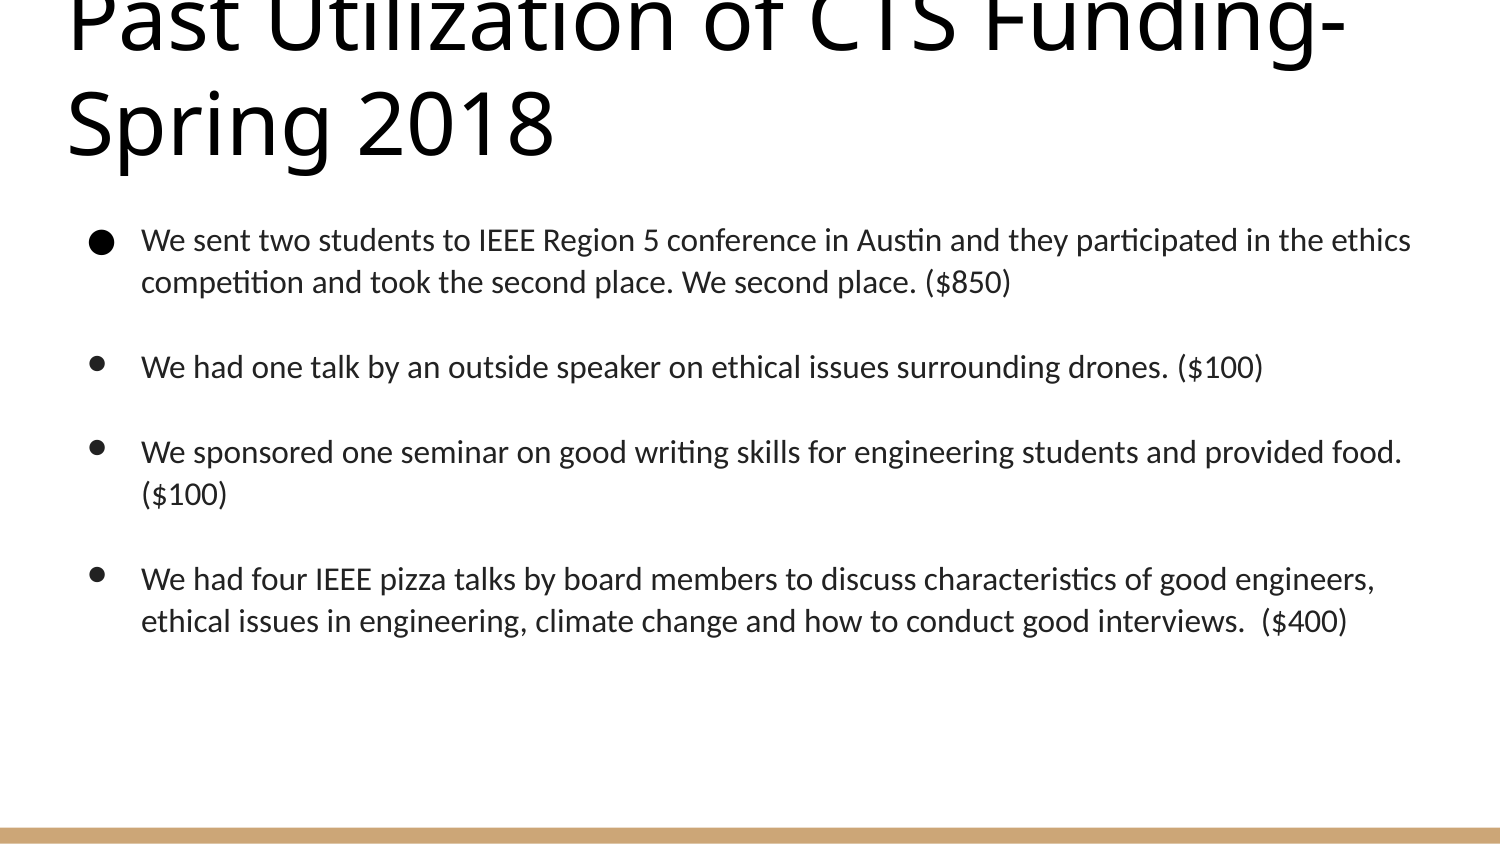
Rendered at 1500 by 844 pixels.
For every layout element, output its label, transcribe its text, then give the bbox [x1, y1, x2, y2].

title Past Utilization of CTS Funding- Spring 2018 [51, 51, 1449, 189]
list We sent two students to IEEE Region 5 conference in Austin and they participated in the ethics competition and took the second place. We second place. ($850) We had one talk by an outside speaker on ethical issues surrounding drones. ($100) We sponsored one seminar on good writing skills for engineering students and provided food. ($100) We had four IEEE pizza talks by board members to discuss characteristics of good engineers, ethical issues in engineering, climate change and how to conduct good interviews. ($400) [51, 200, 1449, 752]
